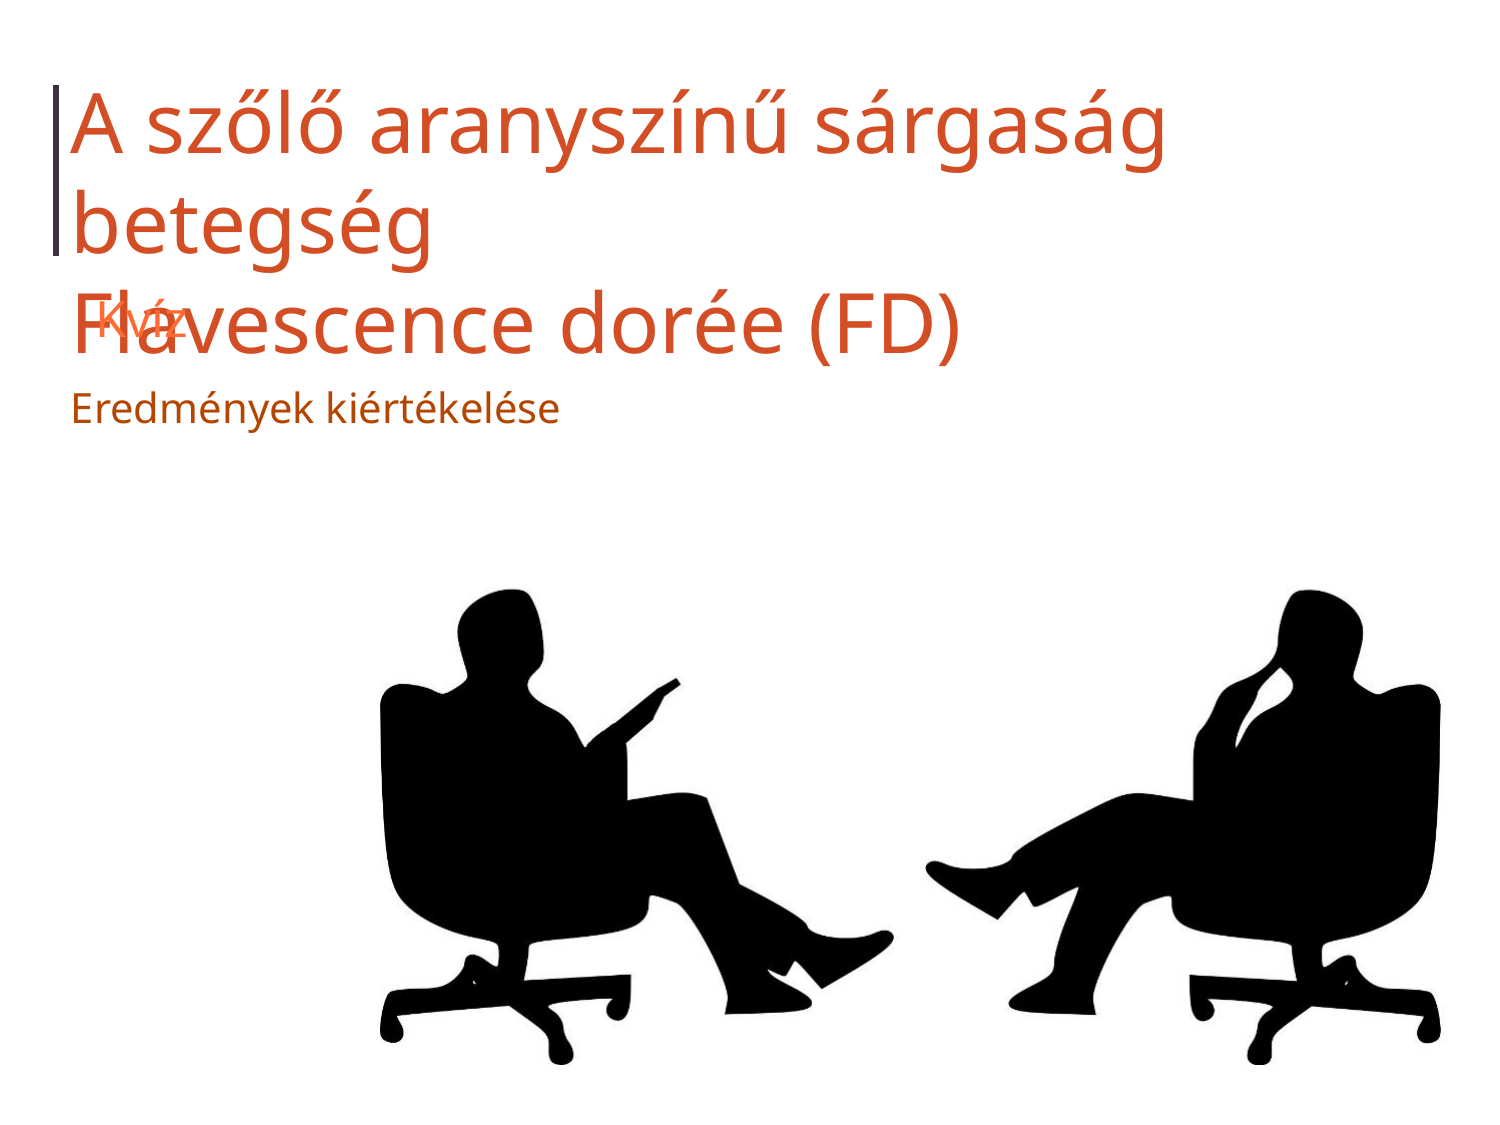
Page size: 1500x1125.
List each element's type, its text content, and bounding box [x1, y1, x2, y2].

picture [380, 394, 1453, 1065]
text_box Kvíz [80, 279, 809, 355]
text_box A szőlő aranyszínű sárgaság betegség Flavescence dorée (FD) [55, 62, 1482, 378]
text_box Eredmények kiértékelése [55, 378, 774, 440]
